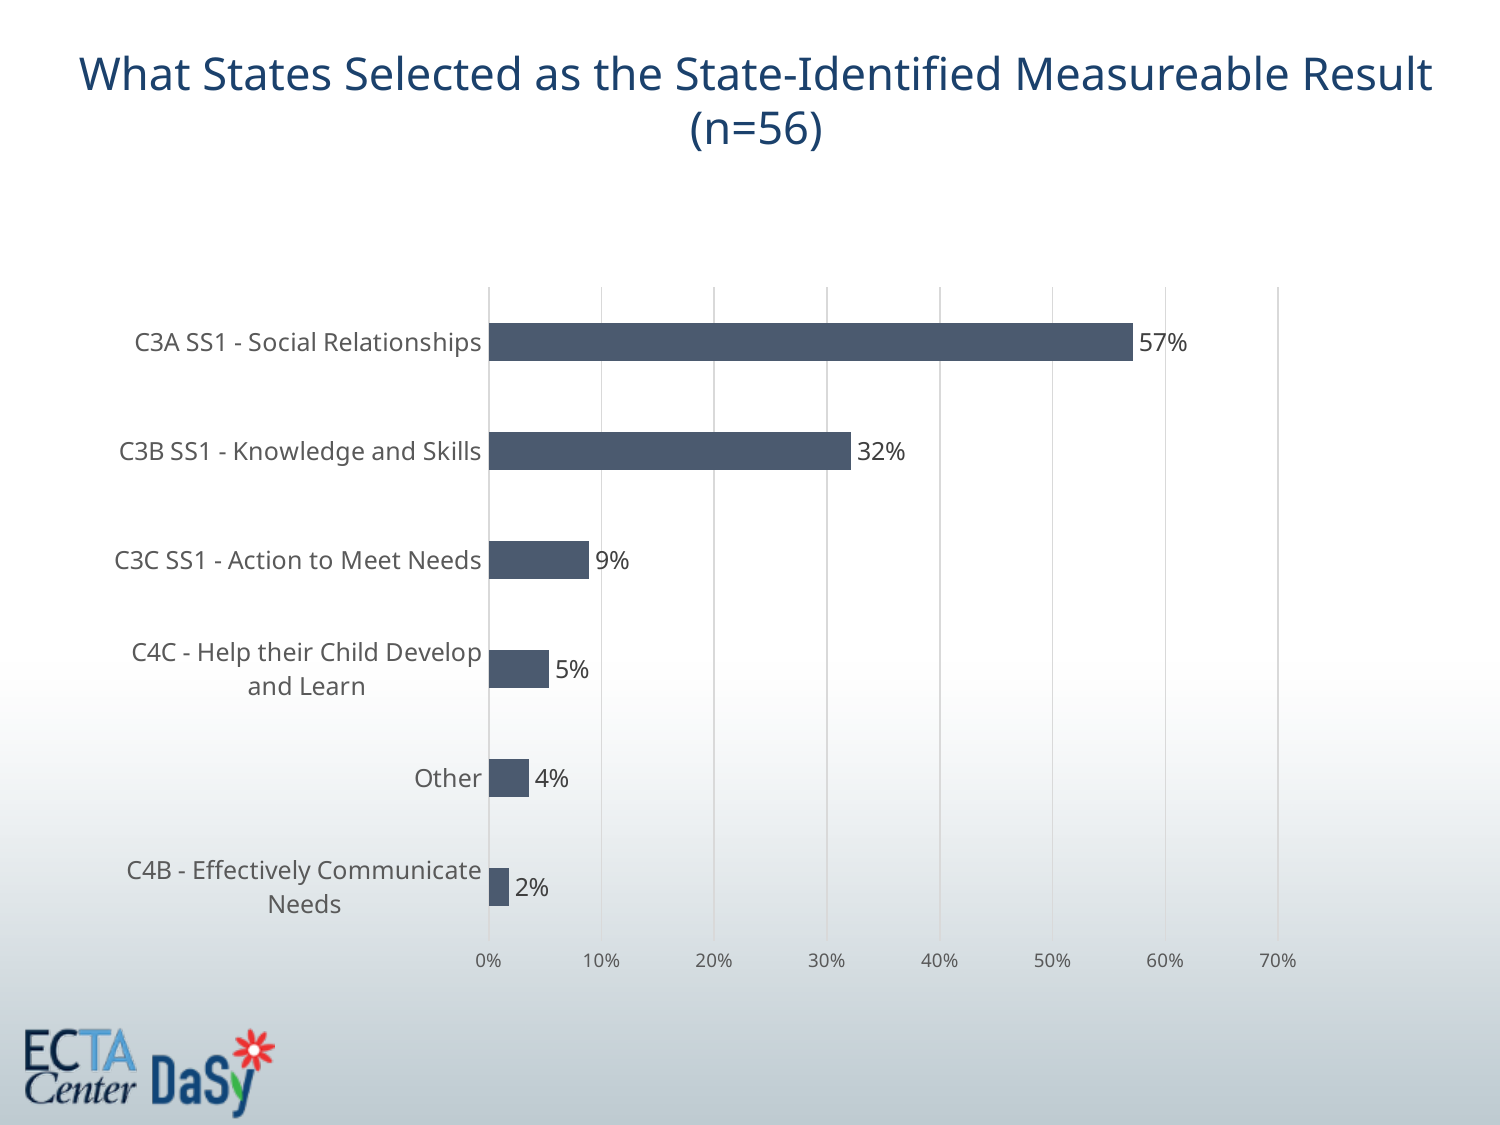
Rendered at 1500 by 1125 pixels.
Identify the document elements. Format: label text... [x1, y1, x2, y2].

chart [87, 262, 1326, 988]
picture [0, 0, 1500, 1125]
title What States Selected as the State-Identified Measureable Result (n=56) [37, 37, 1475, 163]
